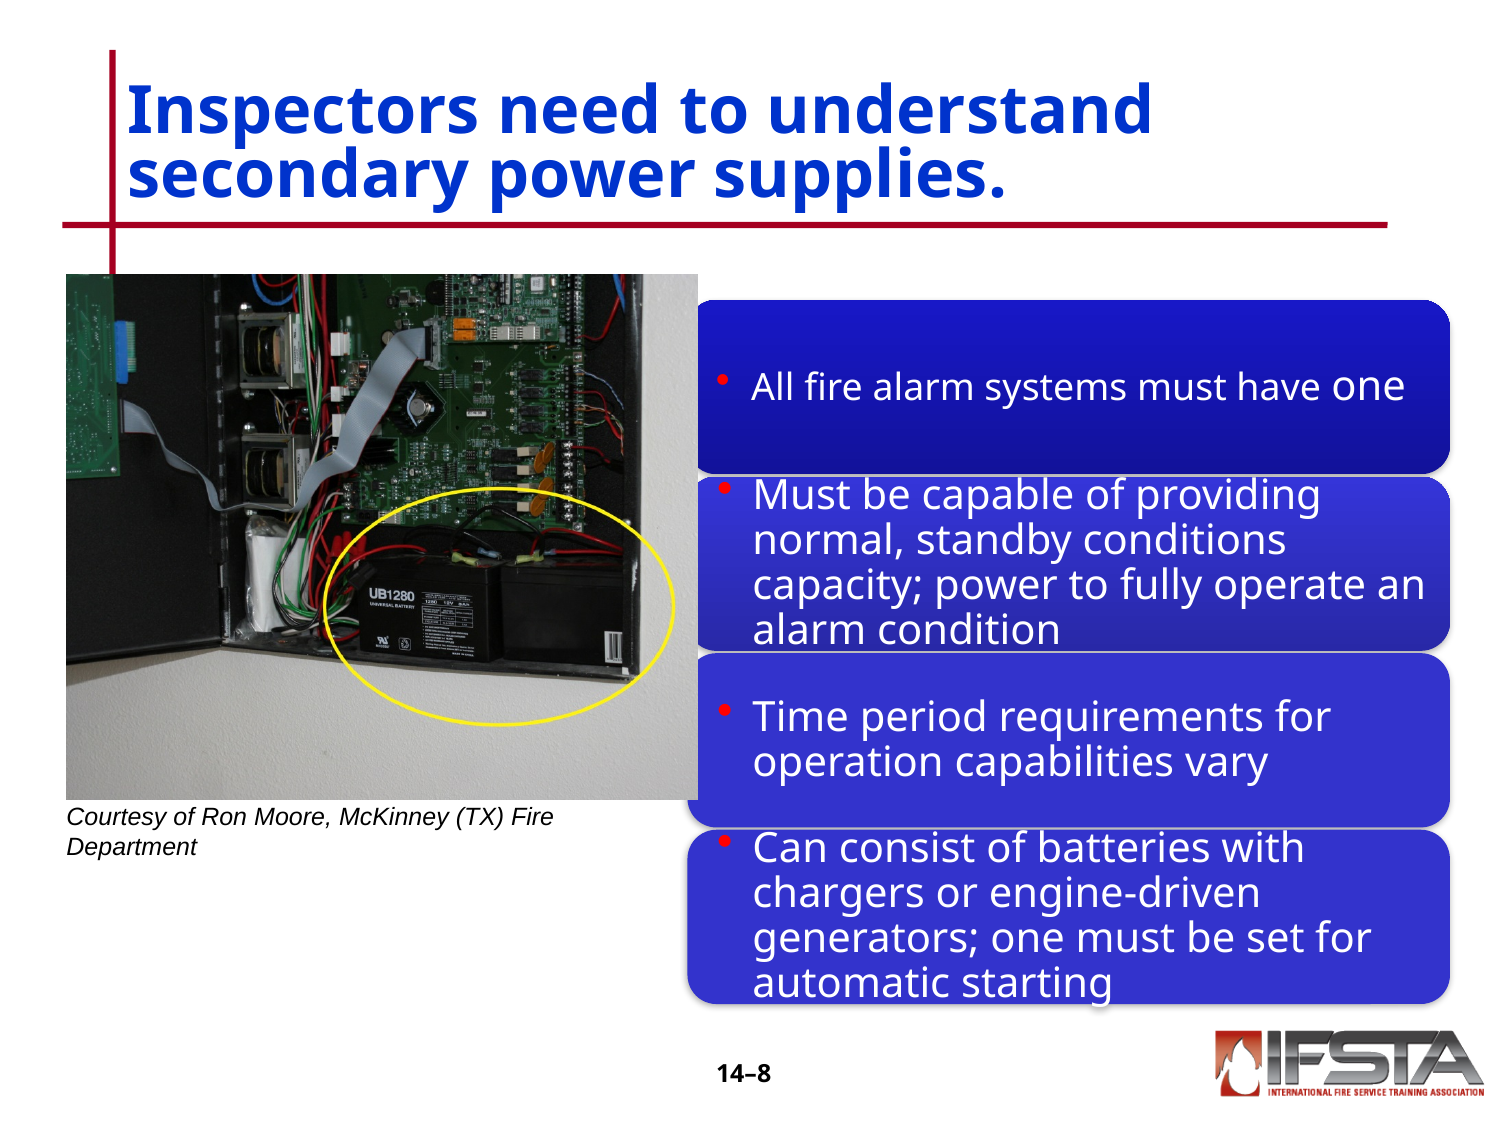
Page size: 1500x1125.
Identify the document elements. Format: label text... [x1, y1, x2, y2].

title Inspectors need to understand secondary power supplies. [112, 75, 1388, 225]
picture [1215, 1030, 1485, 1099]
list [66, 274, 698, 801]
slide_number 14–7 [587, 1050, 900, 1125]
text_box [687, 299, 1451, 1005]
text_box Courtesy of Ron Moore, McKinney (TX) Fire Department [51, 792, 665, 868]
